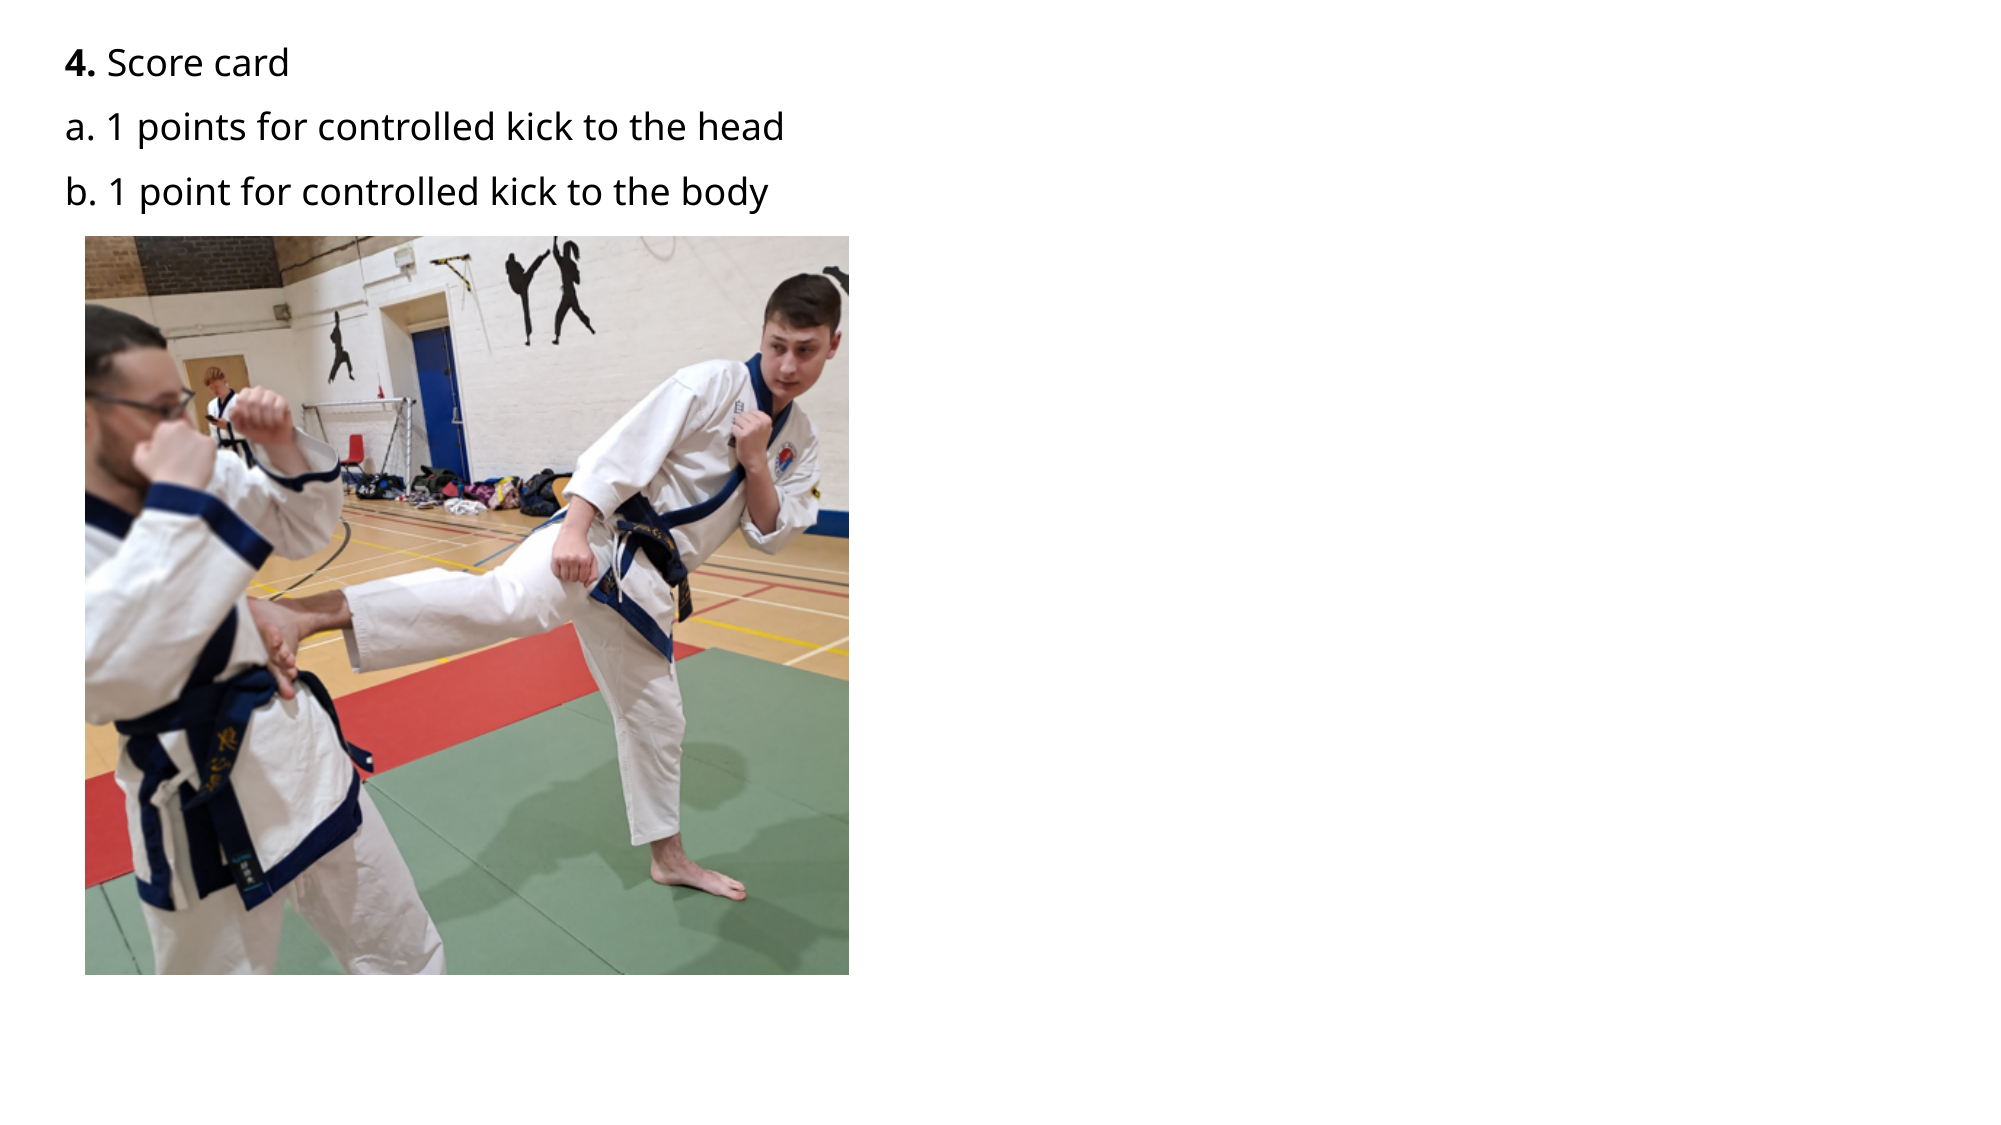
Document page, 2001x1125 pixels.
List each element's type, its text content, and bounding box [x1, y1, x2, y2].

text_box 4. Score card a. 1 points for controlled kick to the head b. 1 point for controlled kick to the body [50, 28, 1950, 804]
picture [85, 236, 849, 975]
